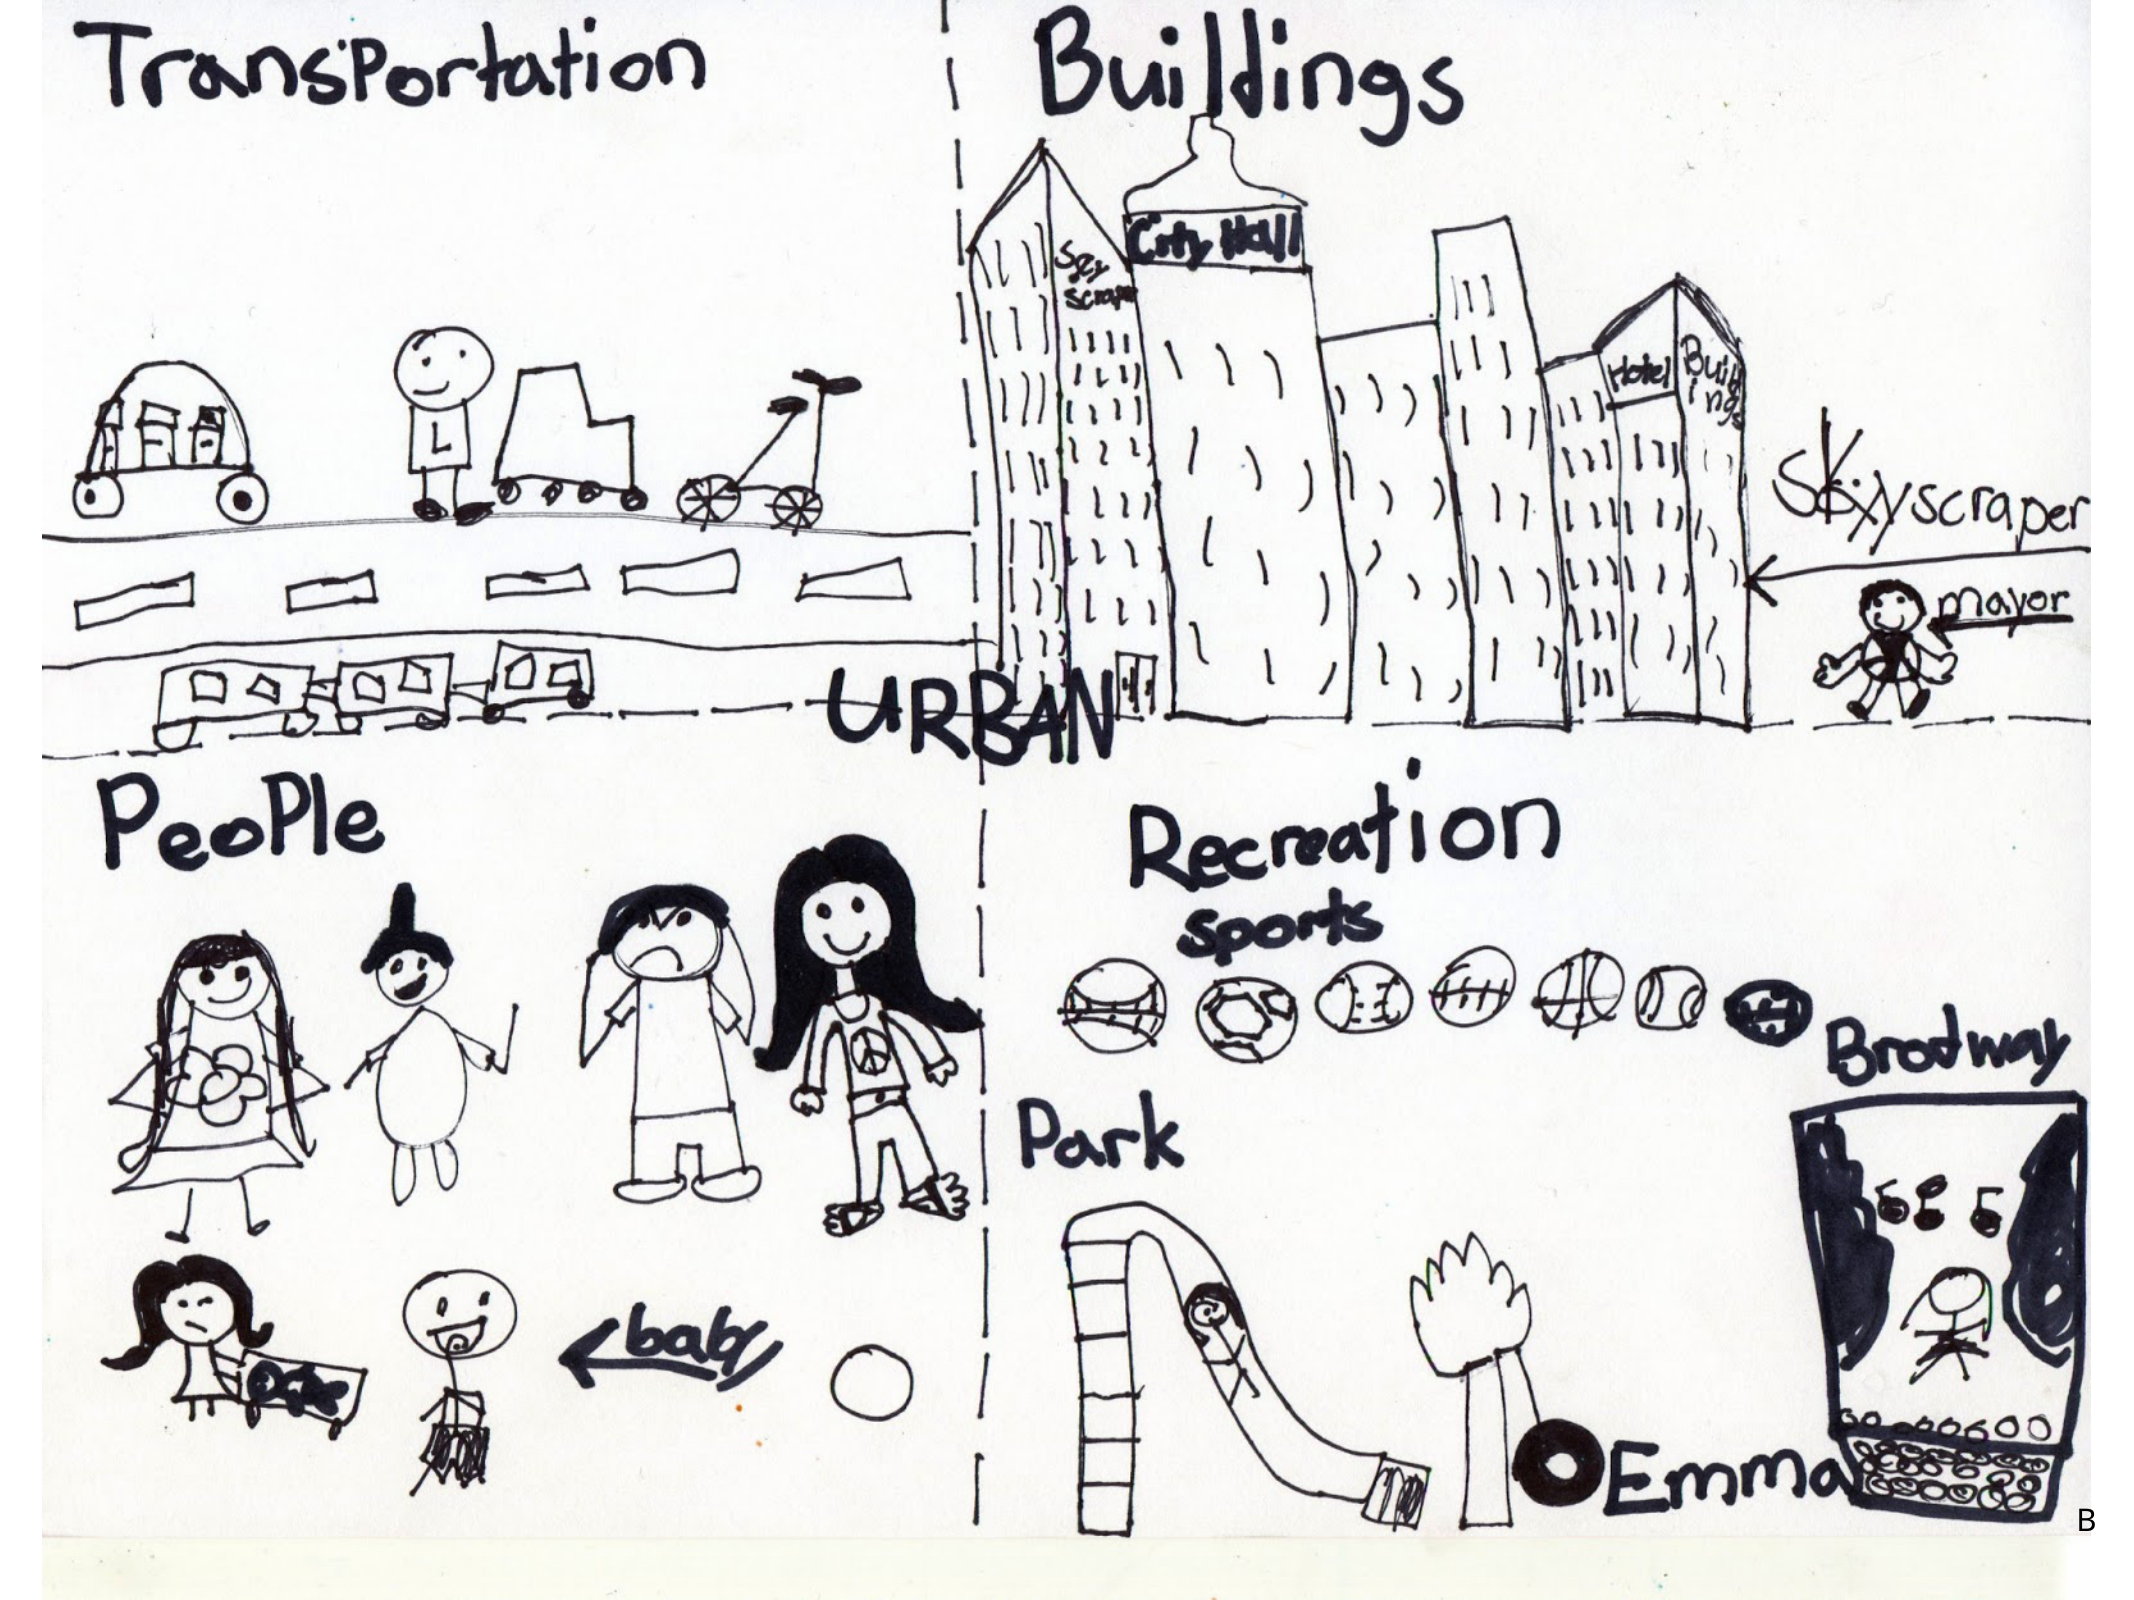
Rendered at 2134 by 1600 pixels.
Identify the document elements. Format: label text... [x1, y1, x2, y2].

picture [42, 0, 2091, 1600]
text_box B [2099, 1491, 2105, 1546]
